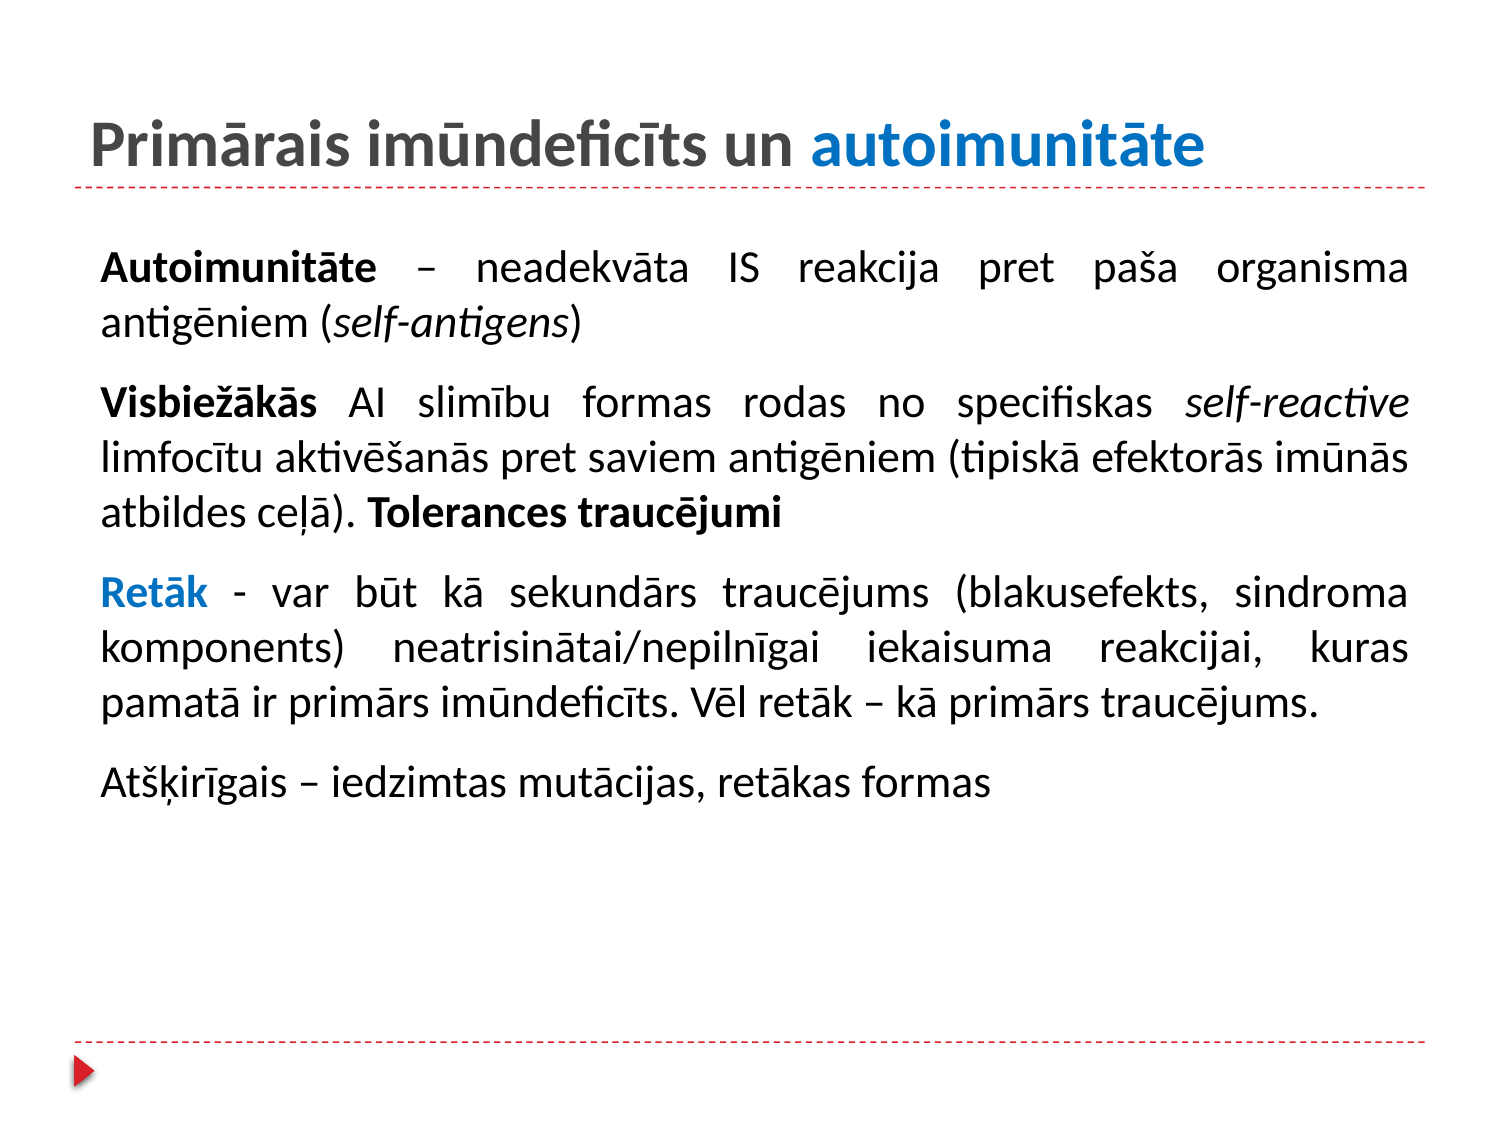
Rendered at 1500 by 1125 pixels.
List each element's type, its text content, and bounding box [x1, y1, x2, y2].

text_box Autoimunitāte – neadekvāta IS reakcija pret paša organisma antigēniem (self-antigens) Visbiežākās AI slimību formas rodas no specifiskas self-reactive limfocītu aktivēšanās pret saviem antigēniem (tipiskā efektorās imūnās atbildes ceļā). Tolerances traucējumi Retāk - var būt kā sekundārs traucējums (blakusefekts, sindroma komponents) neatrisinātai/nepilnīgai iekaisuma reakcijai, kuras pamatā ir primārs imūndeficīts. Vēl retāk – kā primārs traucējums. Atšķirīgais – iedzimtas mutācijas, retākas formas [85, 229, 1425, 894]
title Primārais imūndeficīts un autoimunitāte [74, 37, 1426, 188]
